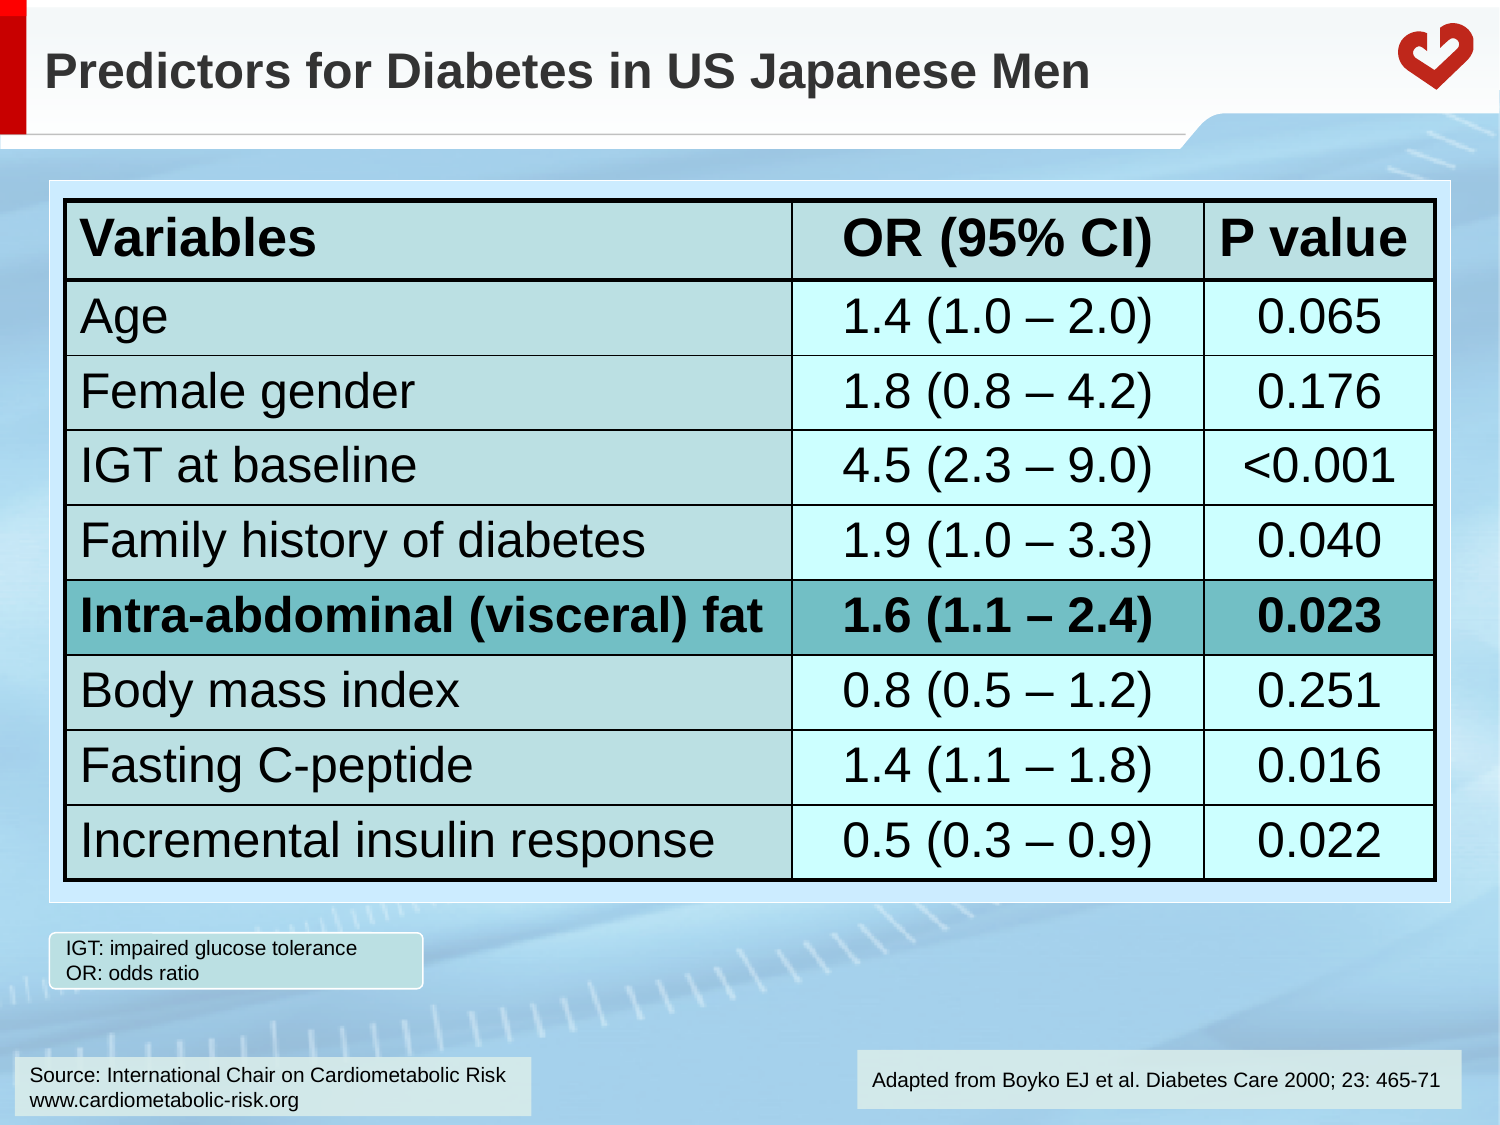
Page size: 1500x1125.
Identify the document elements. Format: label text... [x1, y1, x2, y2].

table_cell 1.4 (1.1 – 1.8) [793, 731, 1203, 804]
title Predictors for Diabetes in US Japanese Men [29, 0, 1388, 138]
table_cell 0.065 [1205, 282, 1433, 355]
table_cell Age [67, 282, 791, 355]
table_cell 0.022 [1205, 806, 1433, 878]
table_cell Intra-abdominal (visceral) fat [67, 581, 791, 654]
picture [0, 114, 1500, 1125]
table_cell 4.5 (2.3 – 9.0) [793, 431, 1203, 504]
table_cell 0.016 [1205, 731, 1433, 804]
table_cell Family history of diabetes [67, 506, 791, 579]
table_header P value [1205, 203, 1433, 278]
table_cell <0.001 [1205, 431, 1433, 504]
table_header OR (95% CI) [793, 203, 1203, 278]
text_box [49, 180, 1451, 903]
table_cell 0.040 [1205, 506, 1433, 579]
table_cell 0.8 (0.5 – 1.2) [793, 656, 1203, 729]
table_cell 1.8 (0.8 – 4.2) [793, 356, 1203, 429]
table_cell 0.5 (0.3 – 0.9) [793, 806, 1203, 878]
table_cell 1.4 (1.0 – 2.0) [793, 282, 1203, 355]
table_cell 0.251 [1205, 656, 1433, 729]
table_header Variables [67, 203, 791, 278]
table_cell 0.176 [1205, 356, 1433, 429]
table_cell Fasting C-peptide [67, 731, 791, 804]
table_cell Body mass index [67, 656, 791, 729]
table_cell 0.023 [1205, 581, 1433, 654]
table_cell Female gender [67, 356, 791, 429]
table_cell IGT at baseline [67, 431, 791, 504]
text_box IGT: impaired glucose tolerance OR: odds ratio [49, 932, 423, 989]
text_box Adapted from Boyko EJ et al. Diabetes Care 2000; 23: 465-71 [857, 1049, 1462, 1109]
table_cell Incremental insulin response [67, 806, 791, 878]
table_cell 1.9 (1.0 – 3.3) [793, 506, 1203, 579]
table_cell 1.6 (1.1 – 2.4) [793, 581, 1203, 654]
